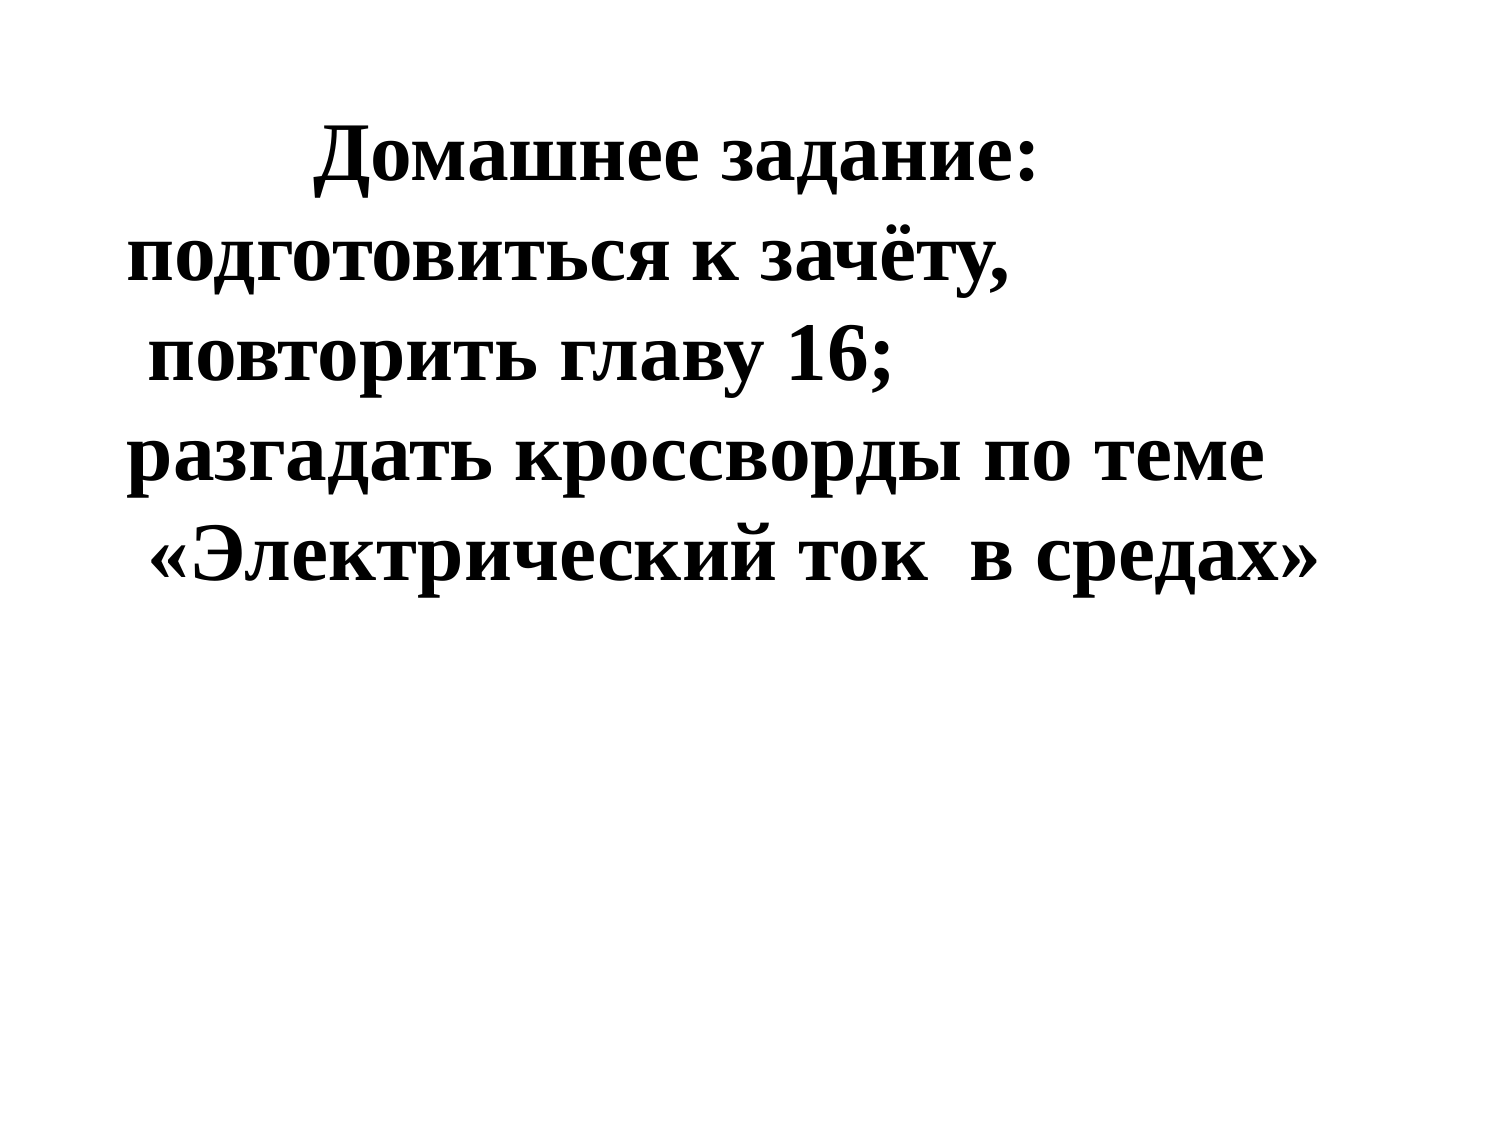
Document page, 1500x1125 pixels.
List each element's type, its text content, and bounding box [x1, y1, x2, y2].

text_box Домашнее задание: подготовиться к зачёту, повторить главу 16; разгадать кроссворды по теме «Электрический ток в средах» [112, 90, 1388, 605]
